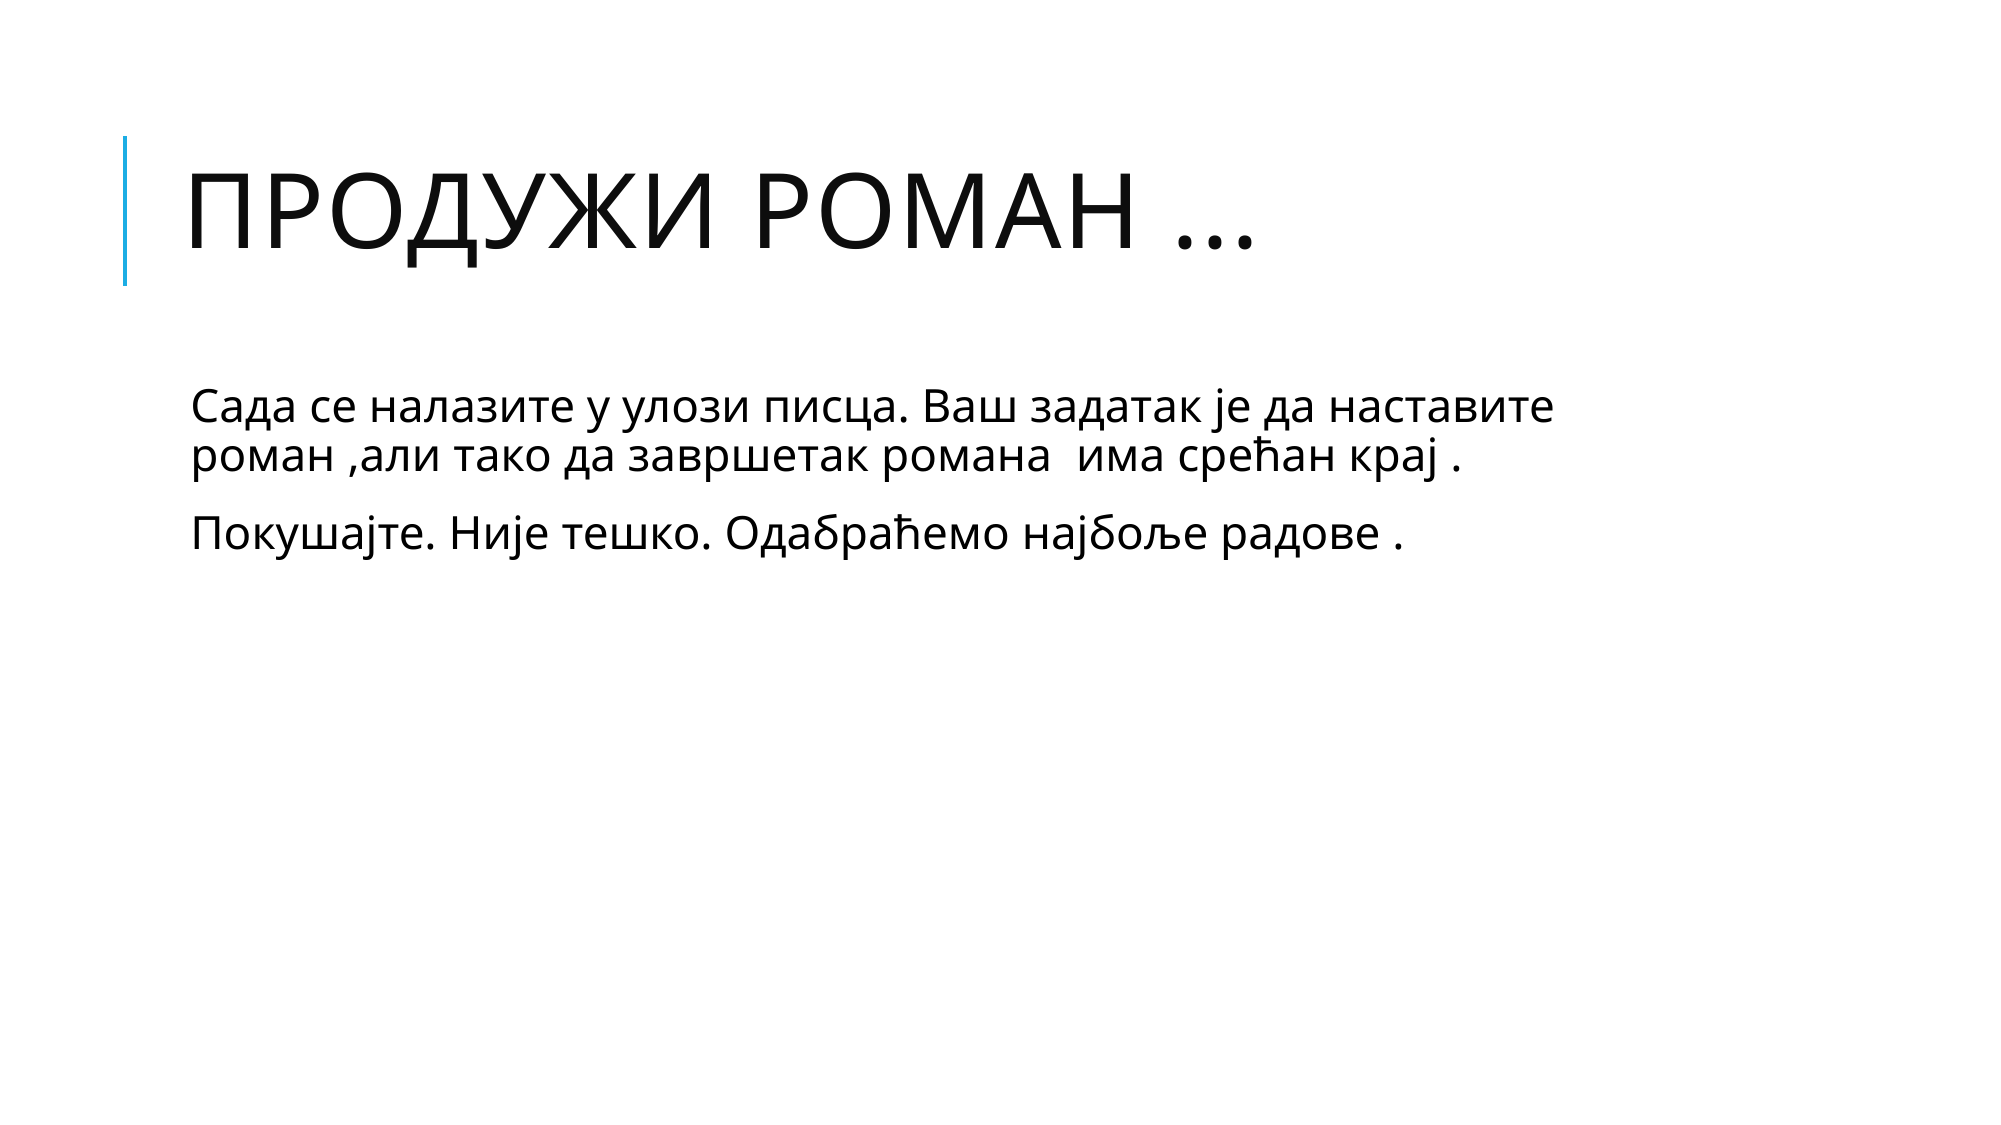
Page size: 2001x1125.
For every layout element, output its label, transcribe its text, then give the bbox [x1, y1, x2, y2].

list Сада се налазите у улози писца. Ваш задатак је да наставите роман ,али тако да завршетак романа има срећан крај . Покушајте. Није тешко. Одабраћемо најбоље радове . [168, 375, 1763, 1035]
title ПРОДУЖИ РОМАН ... [168, 96, 1763, 342]
